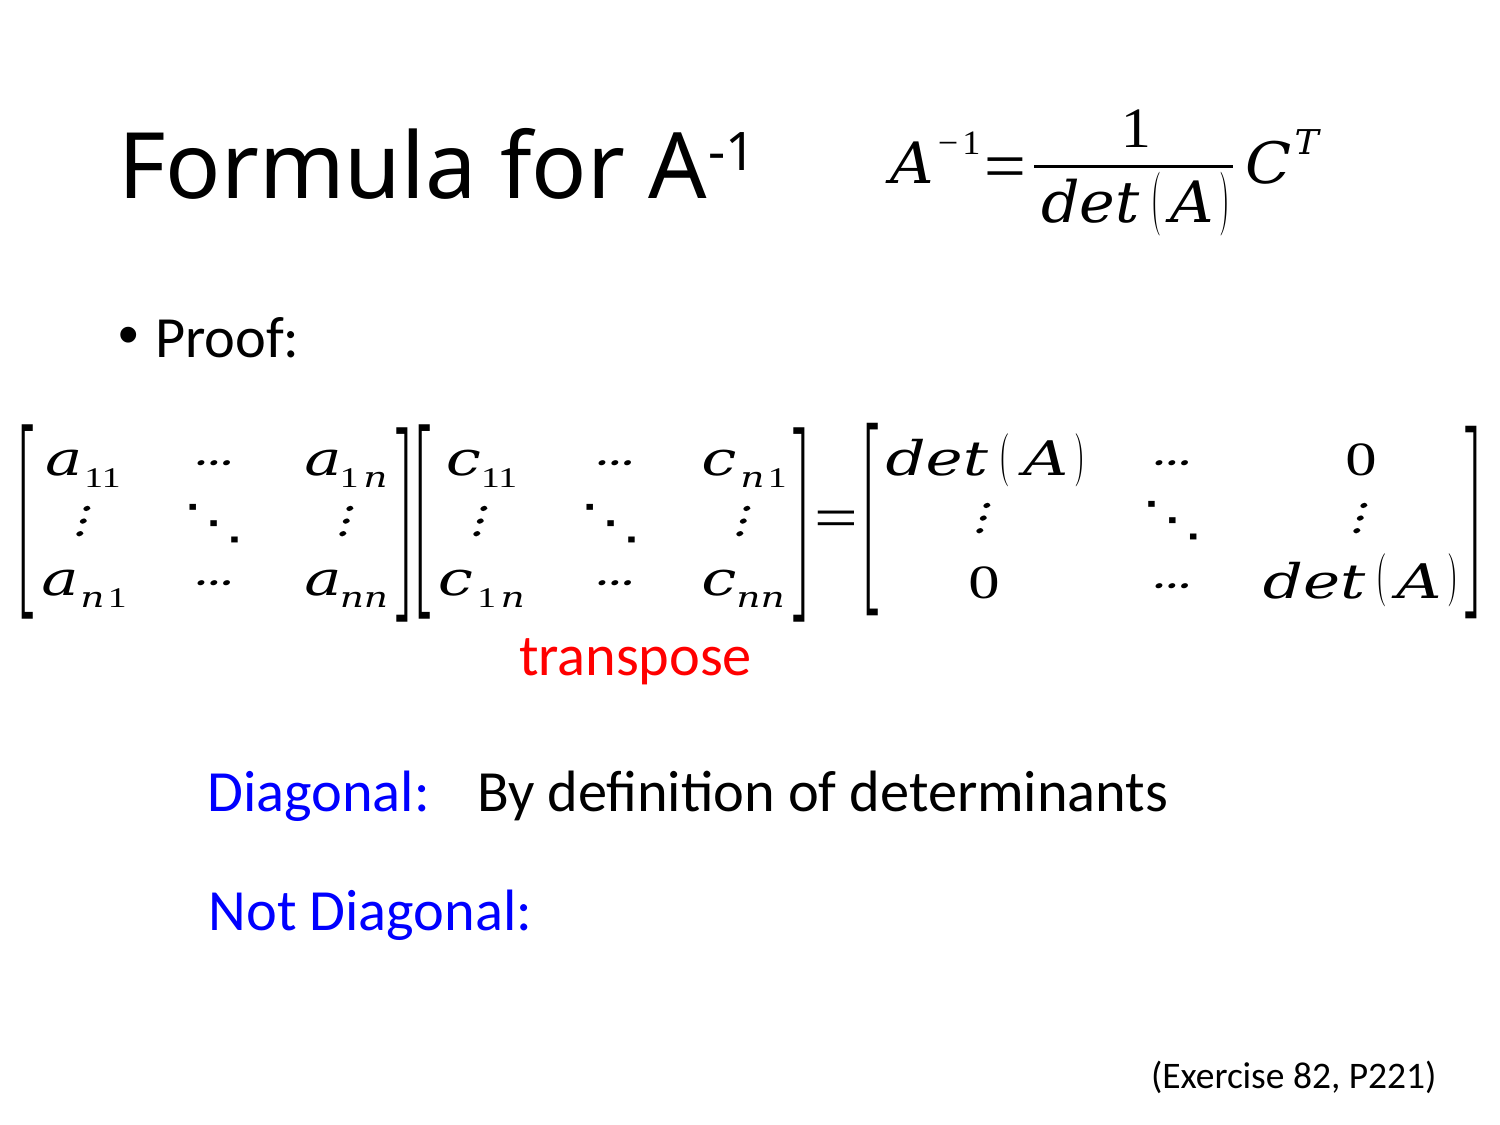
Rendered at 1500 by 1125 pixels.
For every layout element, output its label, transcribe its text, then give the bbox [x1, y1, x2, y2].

text_box By definition of determinants [462, 745, 1229, 831]
text_box (Exercise 82, P221) [1064, 1044, 1500, 1104]
title Formula for A-1 [103, 59, 1397, 278]
text_box transpose [491, 609, 780, 695]
text_box Diagonal: [174, 745, 462, 831]
text_box Not Diagonal: [174, 864, 567, 950]
